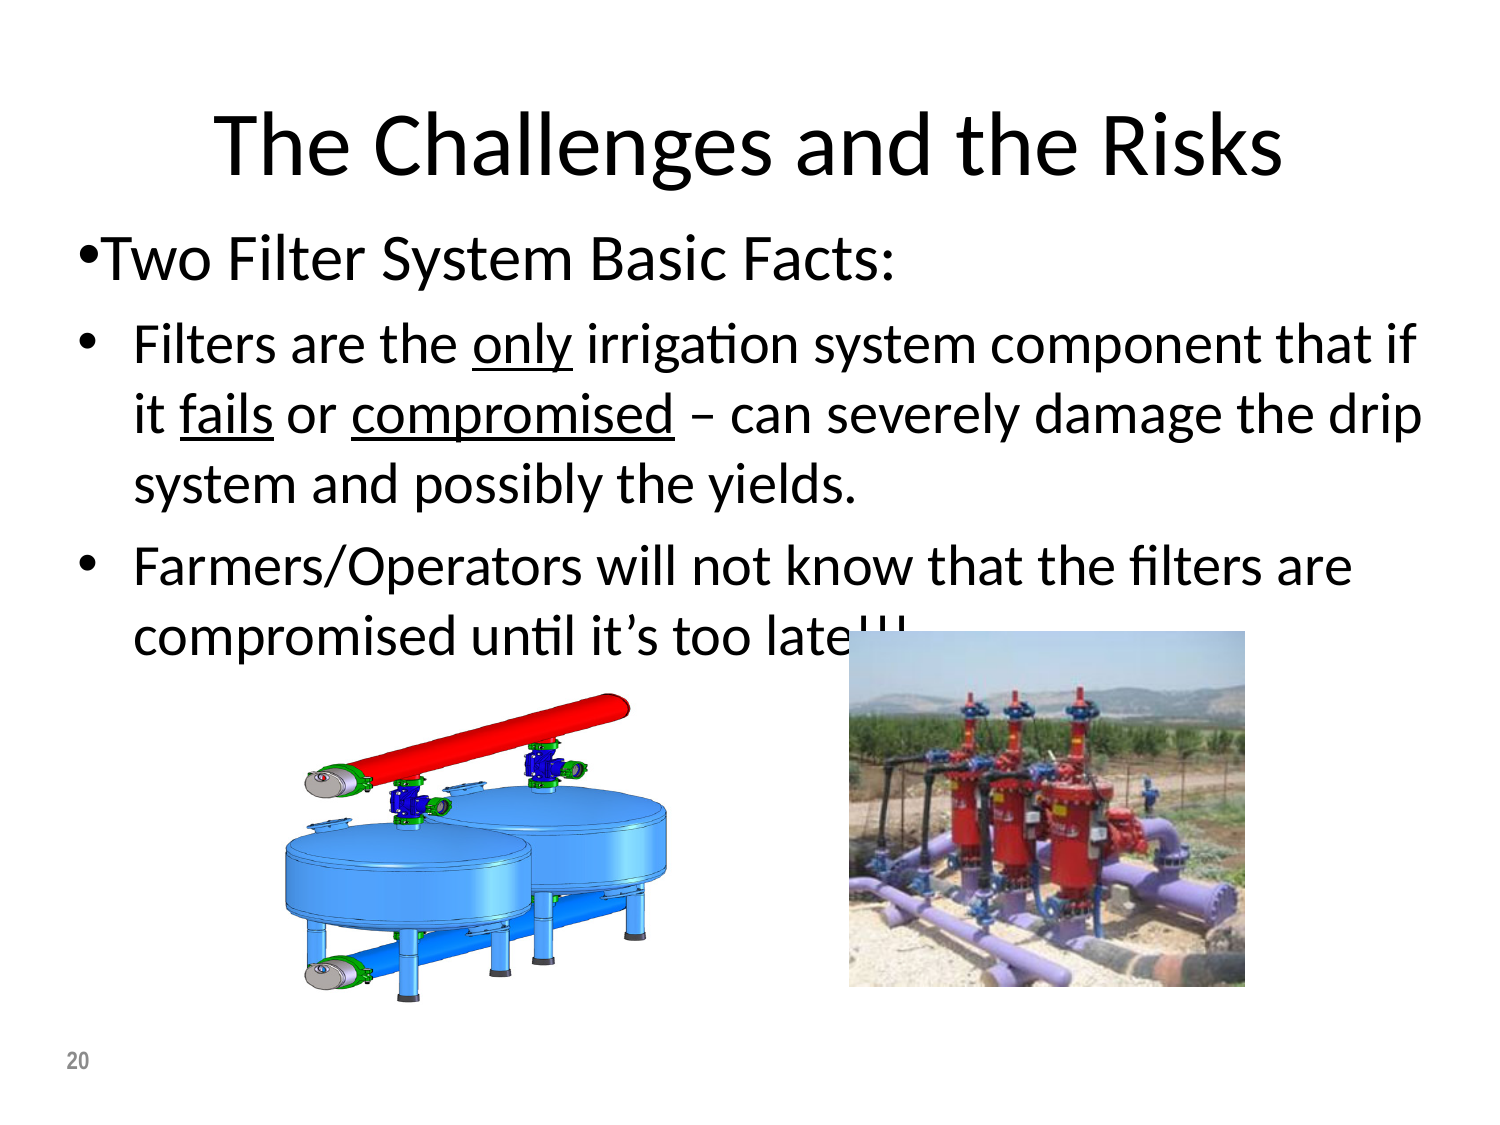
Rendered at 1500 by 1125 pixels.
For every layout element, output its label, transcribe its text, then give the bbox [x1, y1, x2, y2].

slide_number 20 [0, 1037, 105, 1116]
picture [849, 631, 1245, 987]
title The Challenges and the Risks [75, 45, 1425, 233]
list Two Filter System Basic Facts: Filters are the only irrigation system component that if it fails or compromised – can severely damage the drip system and possibly the yields. Farmers/Operators will not know that the filters are compromised until it’s too late!!! [62, 206, 1450, 999]
picture [265, 680, 677, 1006]
